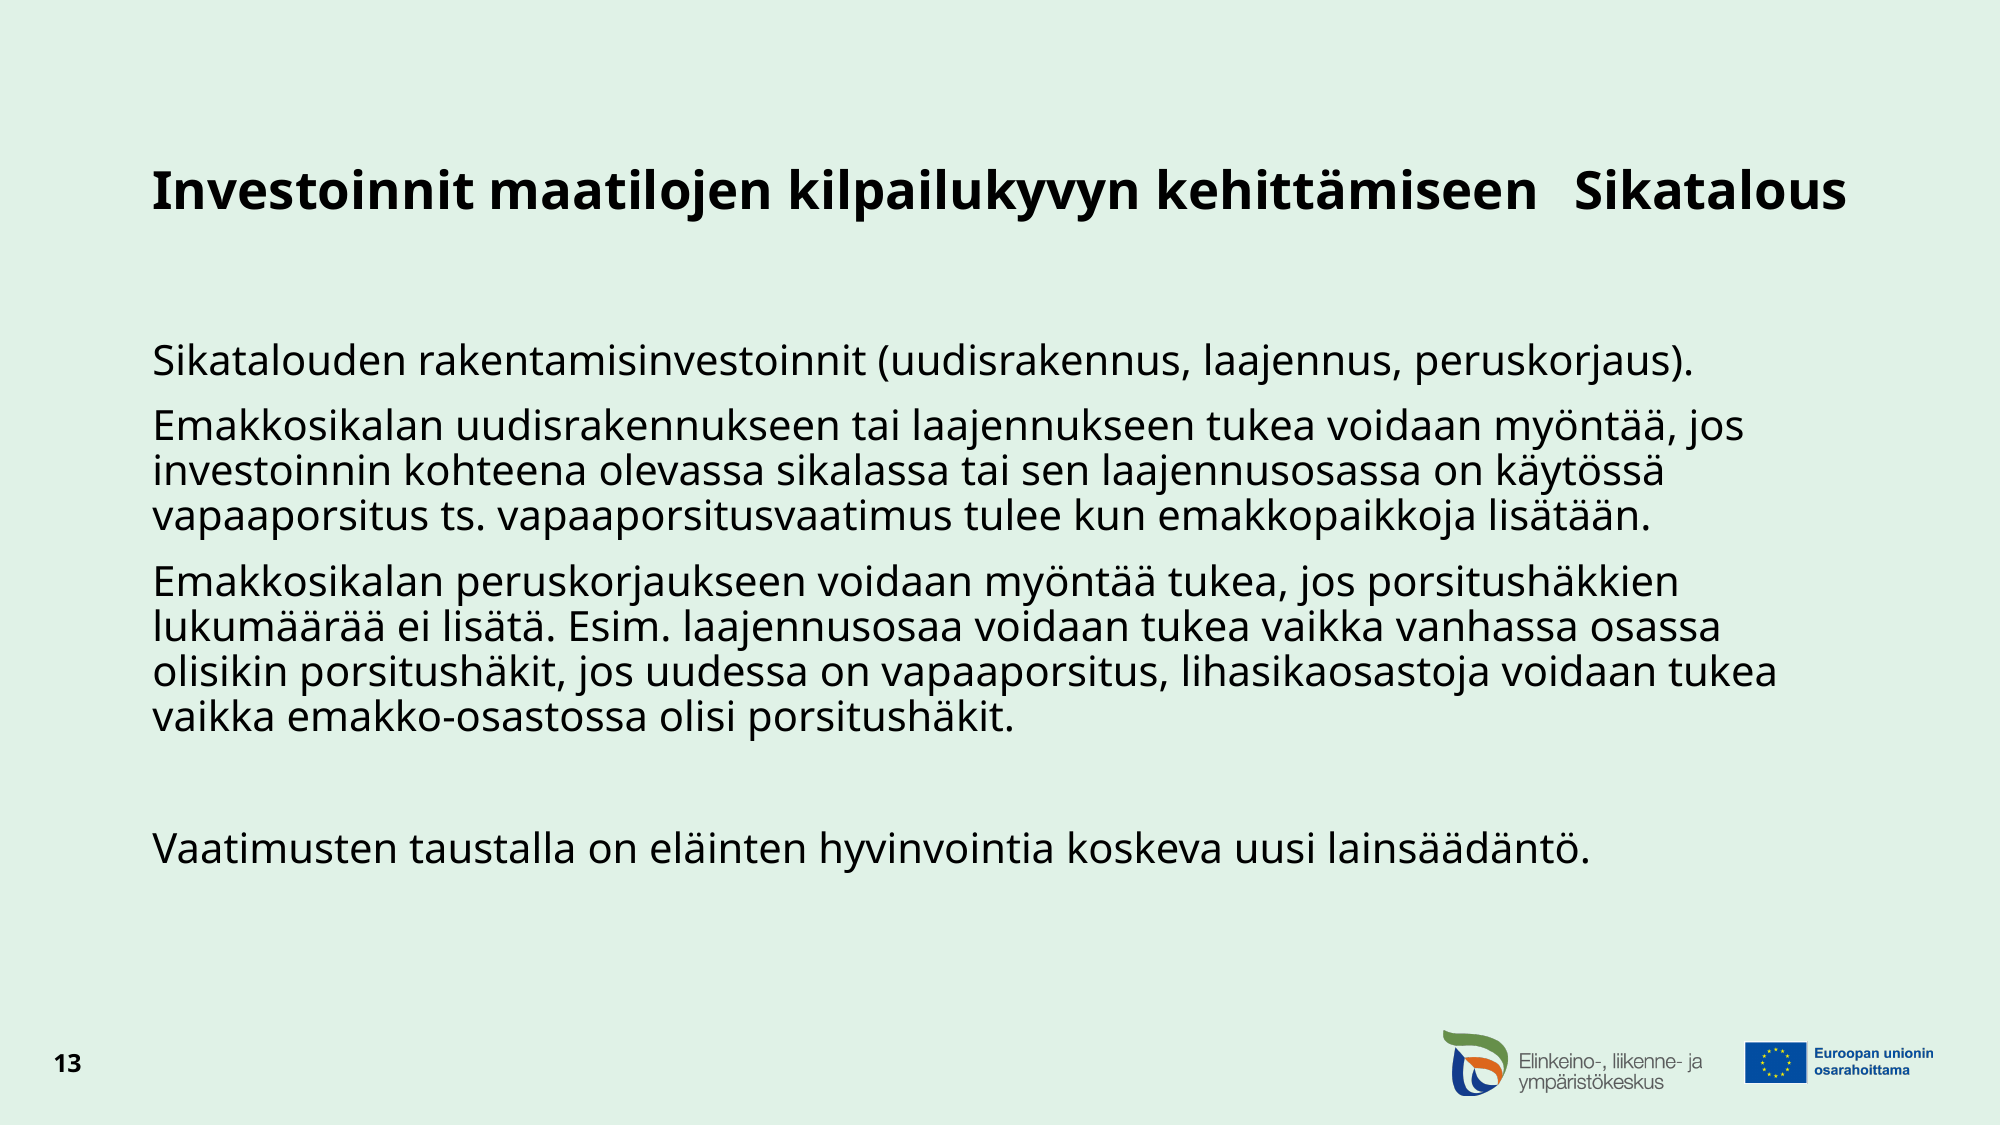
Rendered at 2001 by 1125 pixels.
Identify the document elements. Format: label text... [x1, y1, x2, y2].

title Investoinnit maatilojen kilpailukyvyn kehittämiseen Sikatalous [137, 128, 1882, 258]
picture [1744, 1041, 1933, 1084]
picture [1443, 1030, 1702, 1096]
list Sikatalouden rakentamisinvestoinnit (uudisrakennus, laajennus, peruskorjaus). Emakkosikalan uudisrakennukseen tai laajennukseen tukea voidaan myöntää, jos investoinnin kohteena olevassa sikalassa tai sen laajennusosassa on käytössä vapaaporsitus ts. vapaaporsitusvaatimus tulee kun emakkopaikkoja lisätään. Emakkosikalan peruskorjaukseen voidaan myöntää tukea, jos porsitushäkkien lukumäärää ei lisätä. Esim. laajennusosaa voidaan tukea vaikka vanhassa osassa olisikin porsitushäkit, jos uudessa on vapaaporsitus, lihasikaosastoja voidaan tukea vaikka emakko-osastossa olisi porsitushäkit. Vaatimusten taustalla on eläinten hyvinvointia koskeva uusi lainsäädäntö. [137, 331, 1882, 933]
